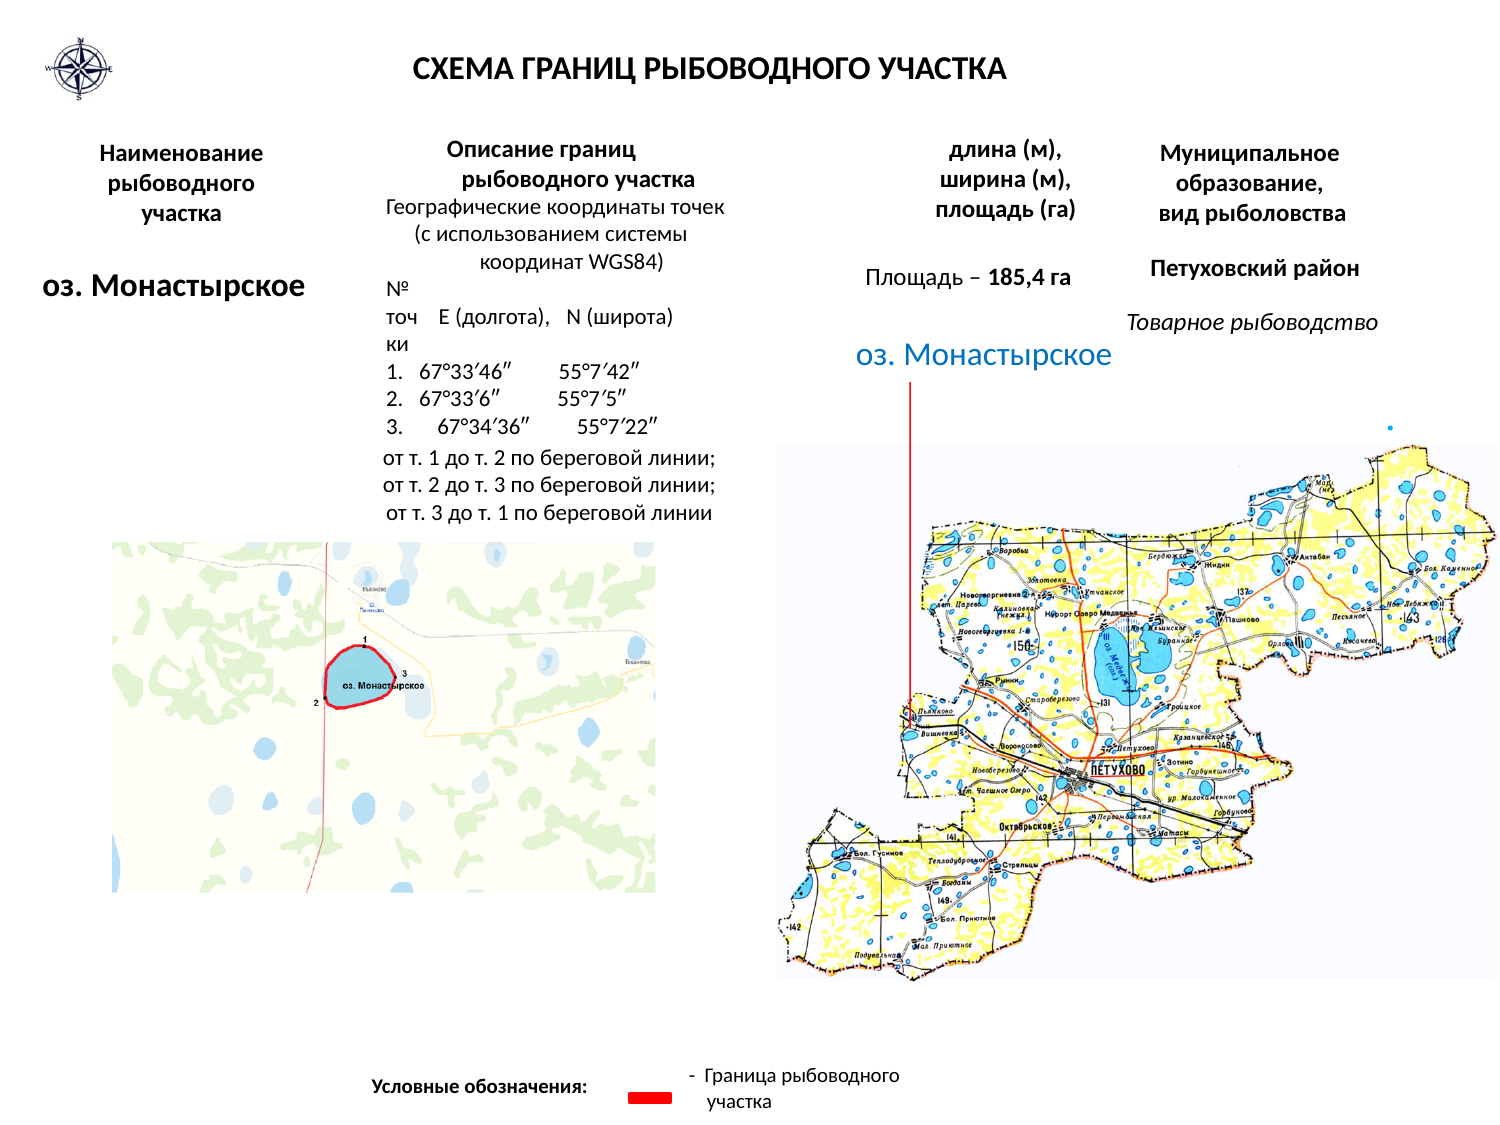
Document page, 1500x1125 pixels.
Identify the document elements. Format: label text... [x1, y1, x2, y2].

picture [111, 542, 742, 937]
text_box длина (м), ширина (м), площадь (га) [920, 125, 1092, 231]
text_box Муниципальное образование, вид рыболовства [1128, 128, 1378, 234]
text_box от т. 1 до т. 2 по береговой линии; от т. 2 до т. 3 по береговой линии; от т. 3 до т. 1 по береговой линии [366, 434, 733, 533]
text_box Условные обозначения: [320, 1065, 640, 1106]
text_box Товарное рыбоводство [1052, 298, 1454, 344]
picture [776, 444, 1498, 982]
text_box Описание границ рыбоводного участка [383, 125, 774, 201]
text_box - Граница рыбоводного участка [668, 1050, 952, 1121]
picture [43, 36, 113, 101]
text_box Петуховский район [1010, 243, 1500, 320]
text_box оз. Монастырское [25, 255, 323, 311]
text_box СХЕМА ГРАНИЦ РЫБОВОДНОГО УЧАСТКА [398, 38, 1190, 94]
text_box Площадь – 185,4 га [850, 252, 1097, 328]
text_box Географические координаты точек (с использованием системы координат WGS84) № точ Е (долгота), N (широта) ки 1. 67°33′46″ 55°7′42″ 2. 67°33′6″ 55°7′5″ 67°34′36″ 55°7′22″ [371, 183, 773, 447]
text_box оз. Монастырское [841, 323, 1128, 380]
text_box Наименование рыбоводного участка [53, 128, 310, 234]
text_box [640, 1094, 671, 1102]
